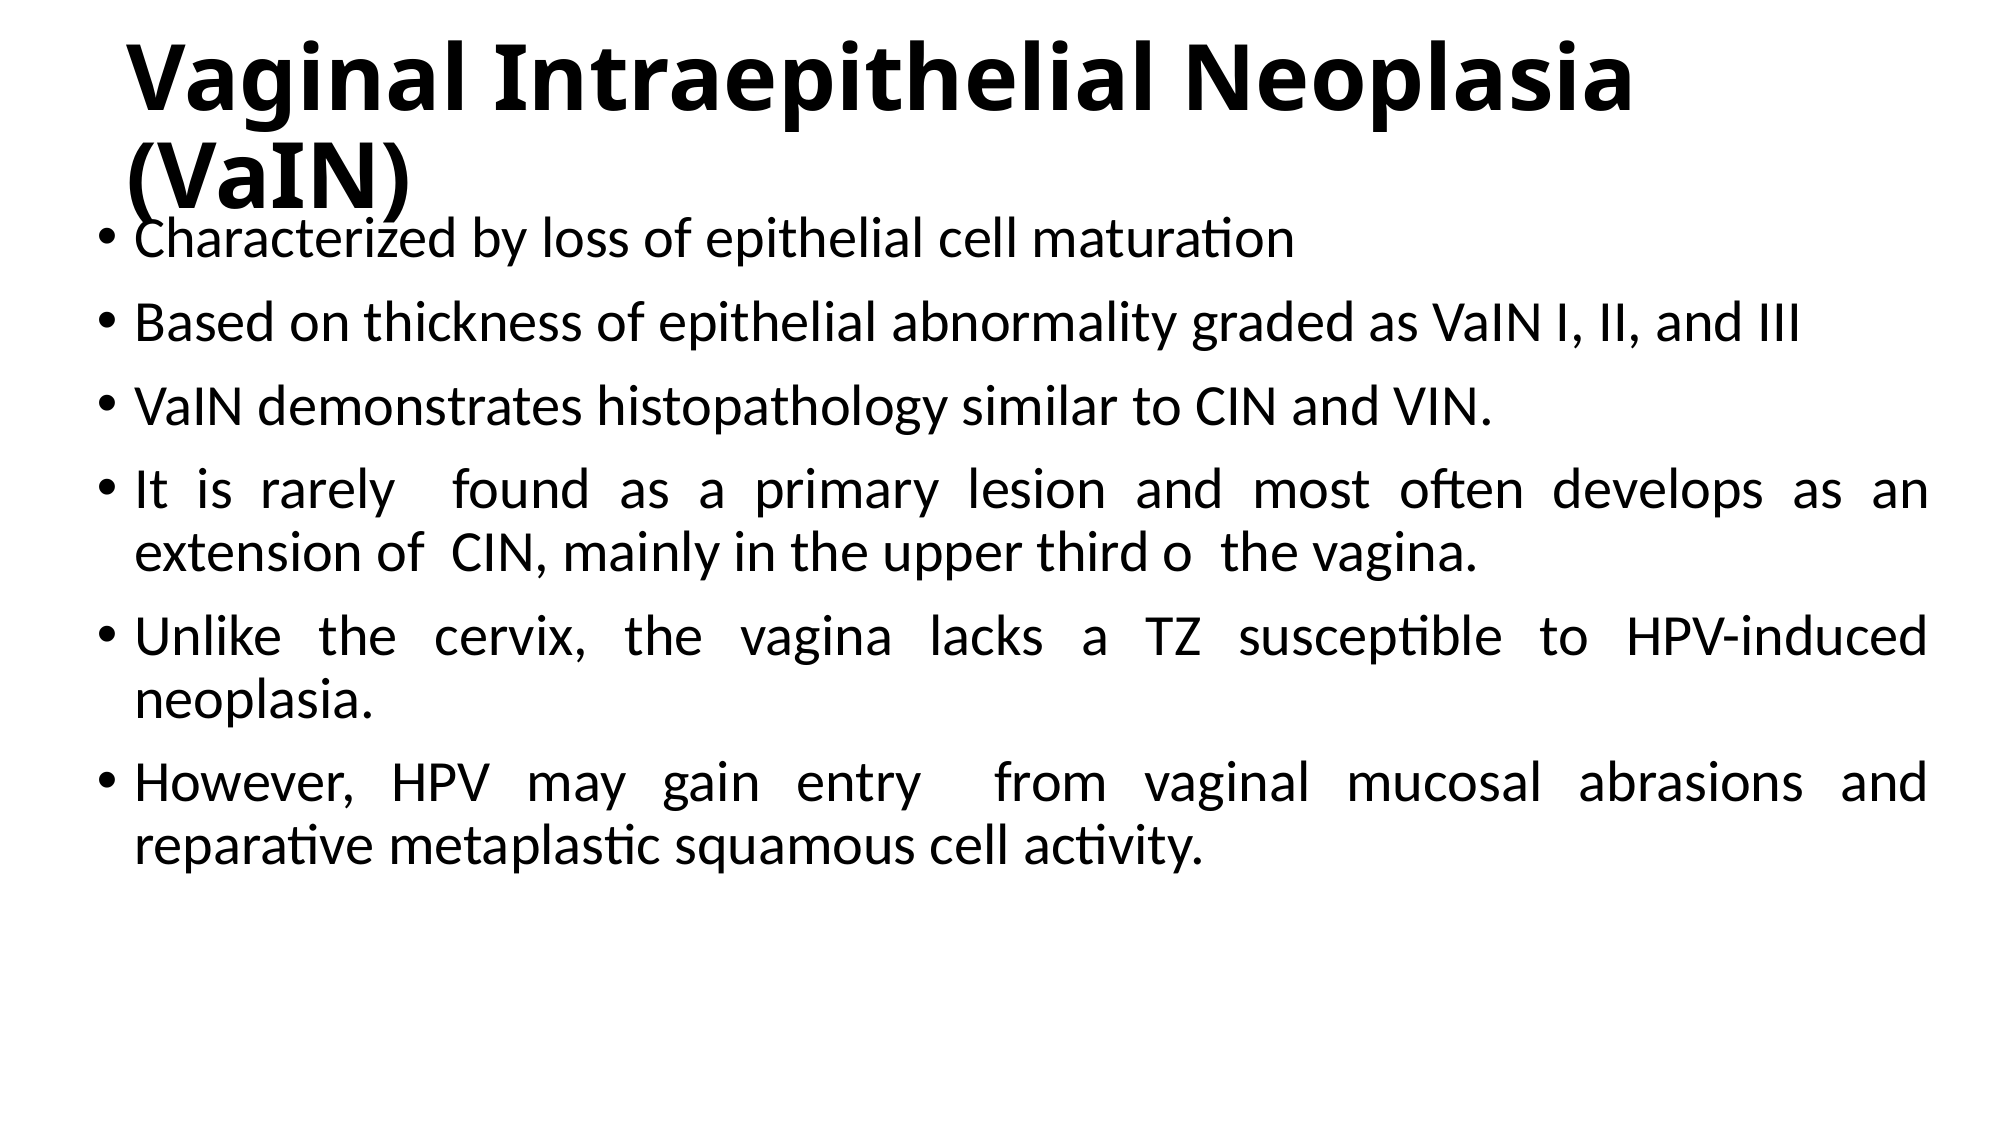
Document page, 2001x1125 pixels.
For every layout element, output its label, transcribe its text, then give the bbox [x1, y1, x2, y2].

title Vaginal Intraepithelial Neoplasia (VaIN) [111, 59, 1863, 200]
list Characterized by loss of epithelial cell maturation Based on thickness of epithelial abnormality graded as VaIN I, II, and III VaIN demonstrates histopathology similar to CIN and VIN. It is rarely found as a primary lesion and most often develops as an extension of CIN, mainly in the upper third o the vagina. Unlike the cervix, the vagina lacks a TZ susceptible to HPV-induced neoplasia. However, HPV may gain entry from vaginal mucosal abrasions and reparative metaplastic squamous cell activity. [81, 200, 1946, 1062]
